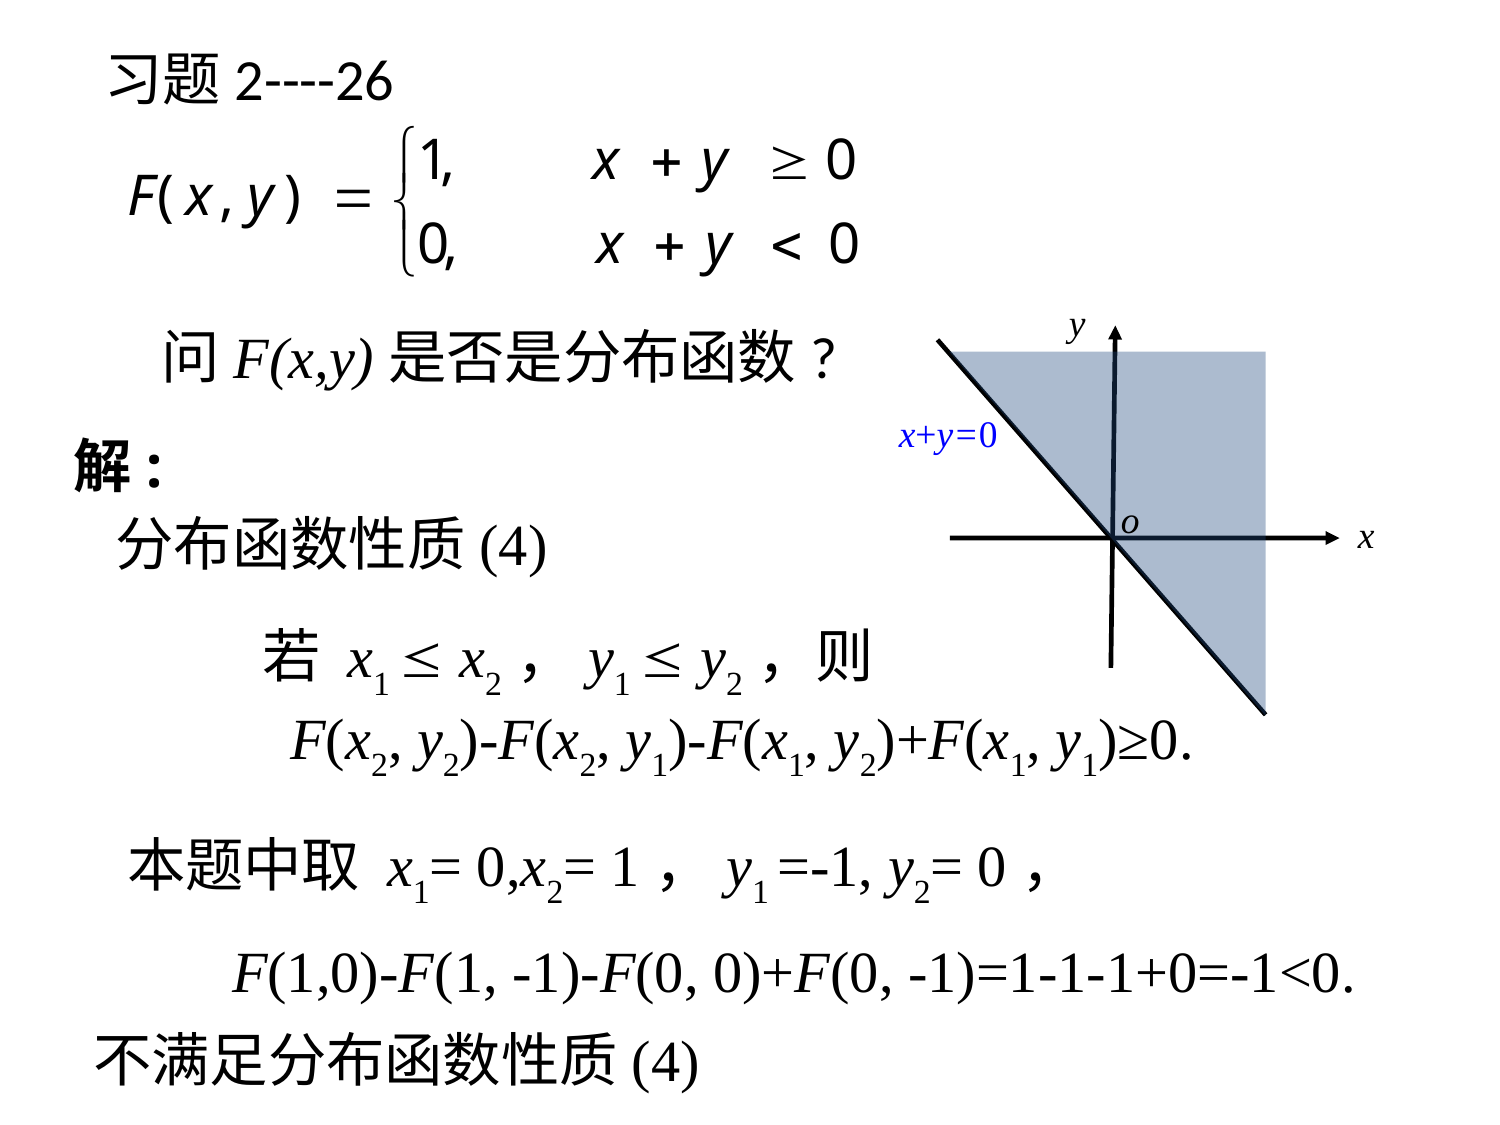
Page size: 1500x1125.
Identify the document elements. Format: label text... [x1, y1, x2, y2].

text_box x [1343, 503, 1390, 564]
text_box F(1,0)-F(1, -1)-F(0, 0)+F(0, -1)=1-1-1+0=-1<0. [217, 926, 1386, 1011]
text_box F(x2, y2)-F(x2, y1)-F(x1, y2)+F(x1, y1)≥0. [275, 693, 1224, 791]
text_box y [1054, 291, 1101, 352]
text_box x+y=0 [867, 373, 1097, 469]
text_box 习题2----26 [89, 35, 476, 120]
text_box 分布函数性质(4) [101, 500, 563, 570]
text_box 问F(x,y)是否是分布函数? [147, 312, 852, 398]
text_box [949, 351, 1266, 716]
text_box [1108, 325, 1122, 351]
text_box 解: [58, 421, 178, 507]
text_box 不满足分布函数性质(4) [78, 1015, 715, 1101]
text_box 若 x1  x2，y1  y2，则 [70, 570, 1259, 710]
text_box 若 x1  x2，y1  y2，则 [1266, 570, 1270, 710]
text_box o [1106, 488, 1155, 548]
text_box 本题中取 x1= 0,x2= 1，y1 =-1, y2= 0， [112, 820, 1095, 918]
text_box [1266, 531, 1340, 545]
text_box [119, 116, 866, 287]
